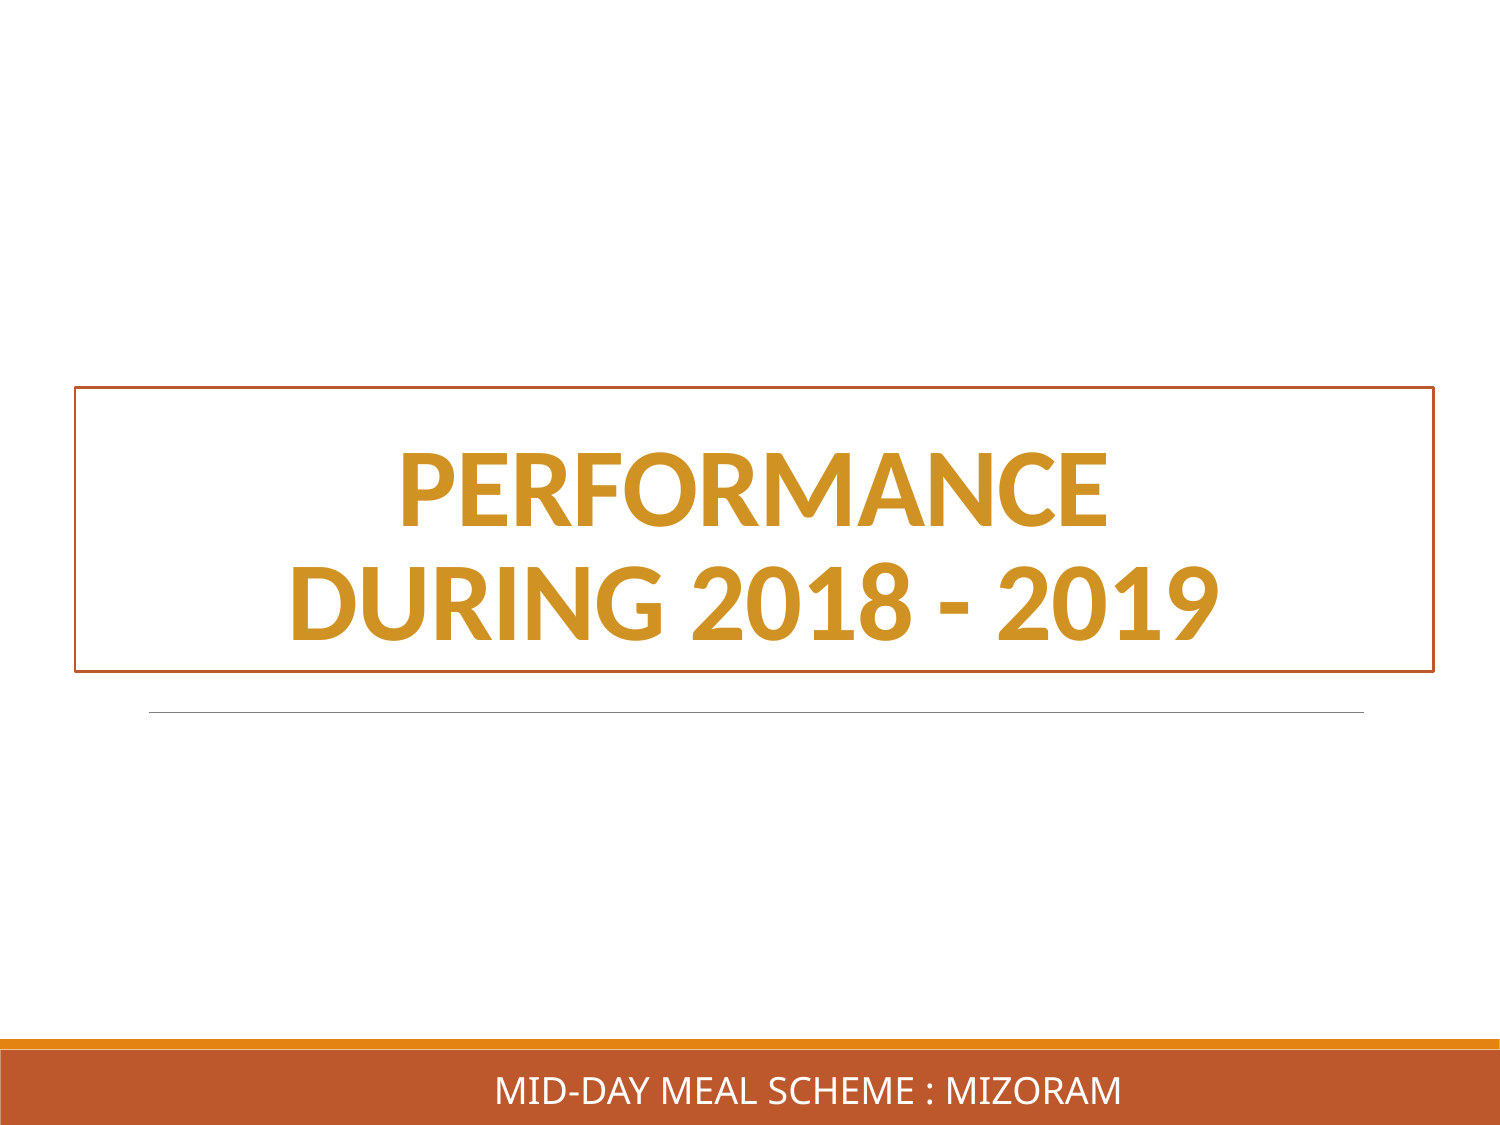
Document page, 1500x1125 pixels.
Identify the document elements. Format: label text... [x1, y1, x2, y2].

title performance during 2018 - 2019 [74, 386, 1435, 673]
footer Mid-Day Meal Scheme : MIZORAM [453, 1059, 1164, 1120]
